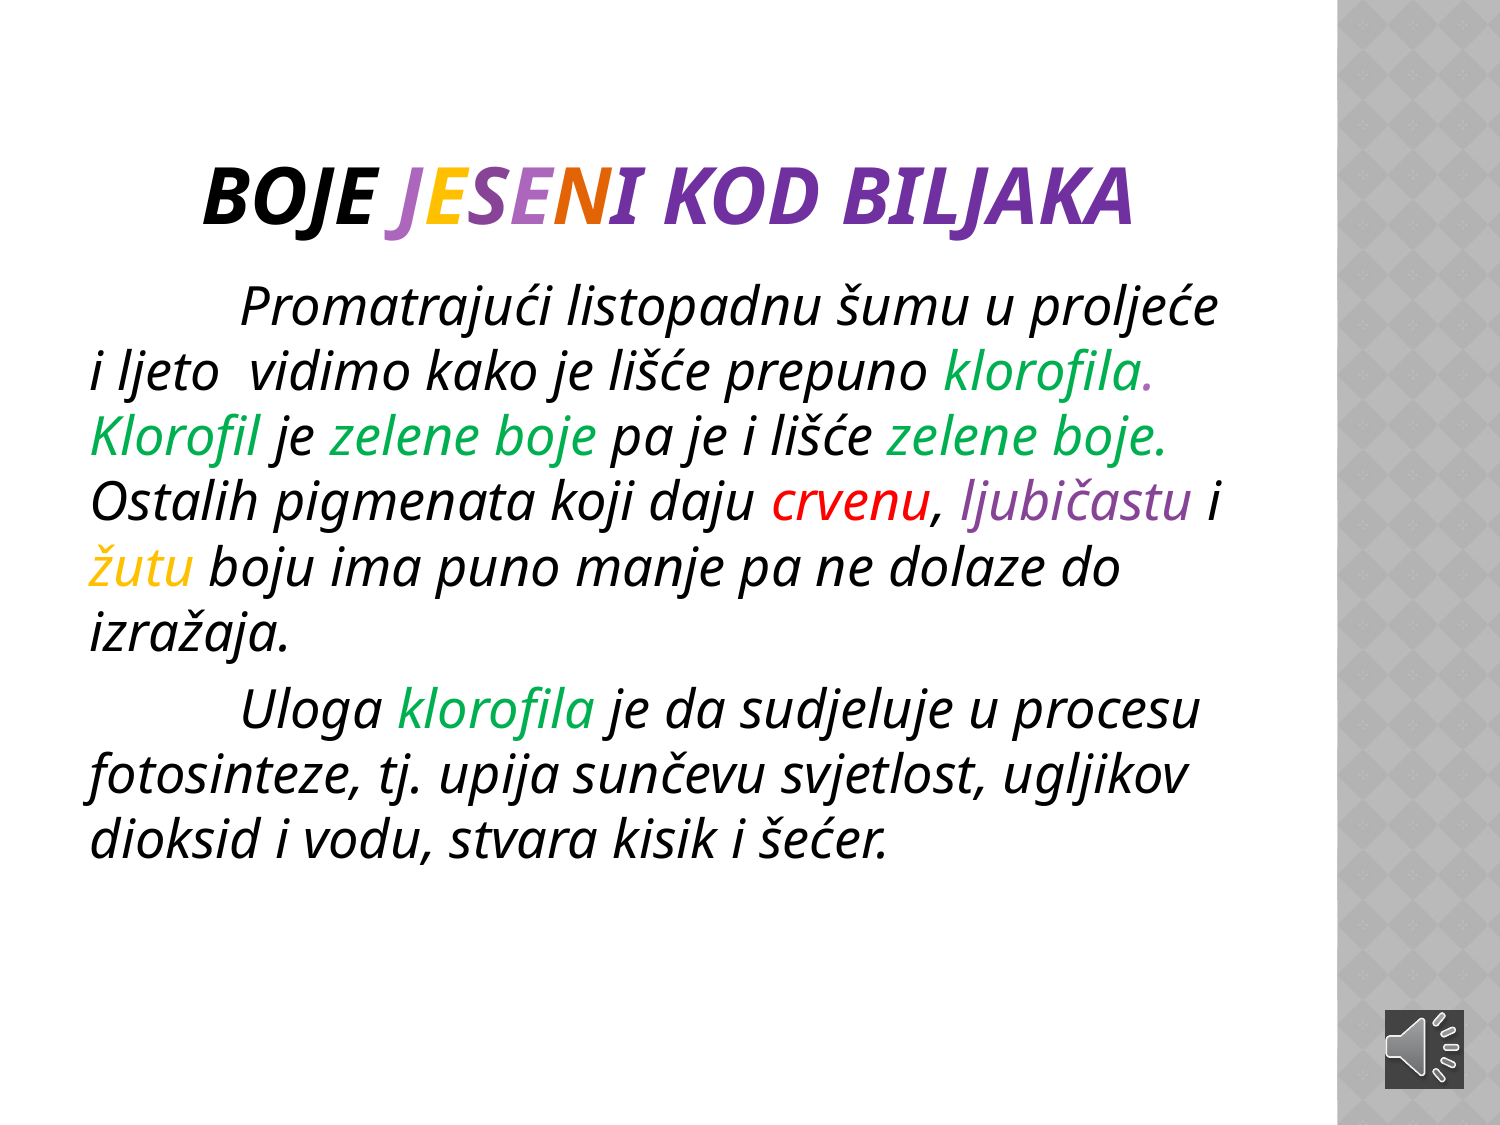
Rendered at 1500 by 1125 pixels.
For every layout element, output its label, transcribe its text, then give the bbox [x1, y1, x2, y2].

title Boje jeseni kod biljaka [75, 52, 1263, 240]
list Promatrajući listopadnu šumu u proljeće i ljeto vidimo kako je lišće prepuno klorofila. Klorofil je zelene boje pa je i lišće zelene boje. Ostalih pigmenata koji daju crvenu, ljubičastu i žutu boju ima puno manje pa ne dolaze do izražaja. Uloga klorofila je da sudjeluje u procesu fotosinteze, tj. upija sunčevu svjetlost, ugljikov dioksid i vodu, stvara kisik i šećer. [75, 264, 1263, 1059]
picture [1384, 1009, 1465, 1090]
